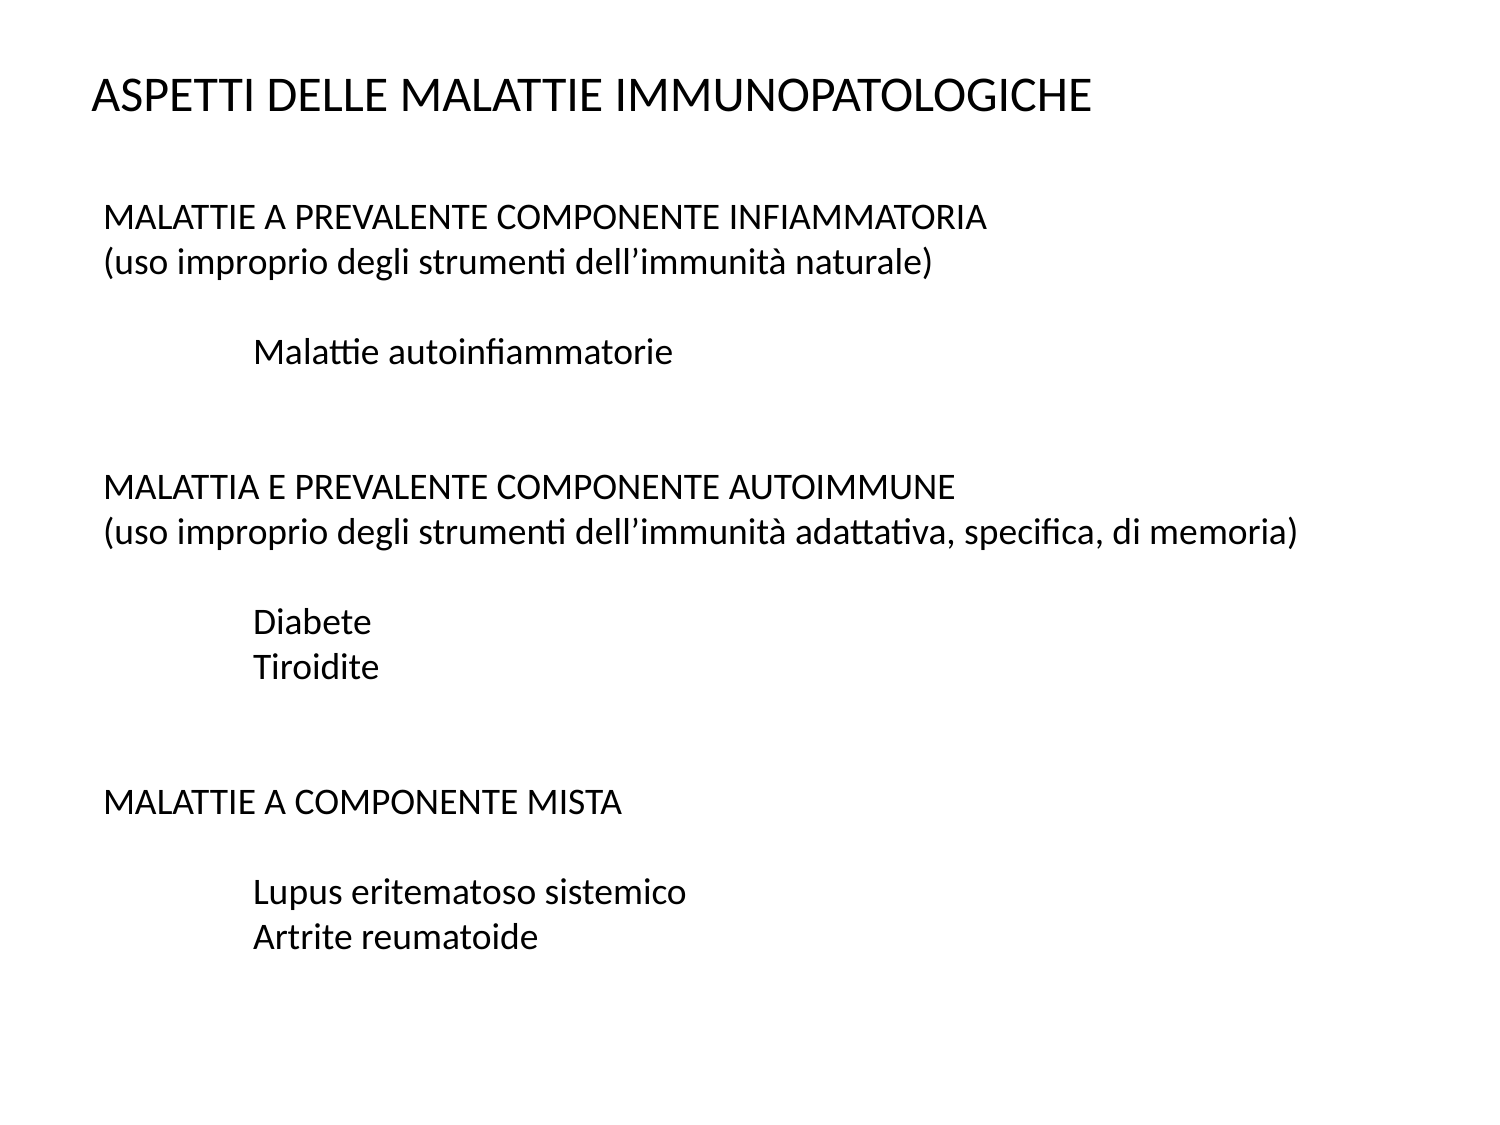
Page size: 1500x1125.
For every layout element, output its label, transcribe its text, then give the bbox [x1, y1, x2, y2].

text_box MALATTIE A PREVALENTE COMPONENTE INFIAMMATORIA (uso improprio degli strumenti dell’immunità naturale) Malattie autoinfiammatorie MALATTIA E PREVALENTE COMPONENTE AUTOIMMUNE (uso improprio degli strumenti dell’immunità adattativa, specifica, di memoria) Diabete Tiroidite MALATTIE A COMPONENTE MISTA Lupus eritematoso sistemico Artrite reumatoide [88, 184, 1365, 1010]
text_box ASPETTI DELLE MALATTIE IMMUNOPATOLOGICHE [76, 54, 1447, 130]
